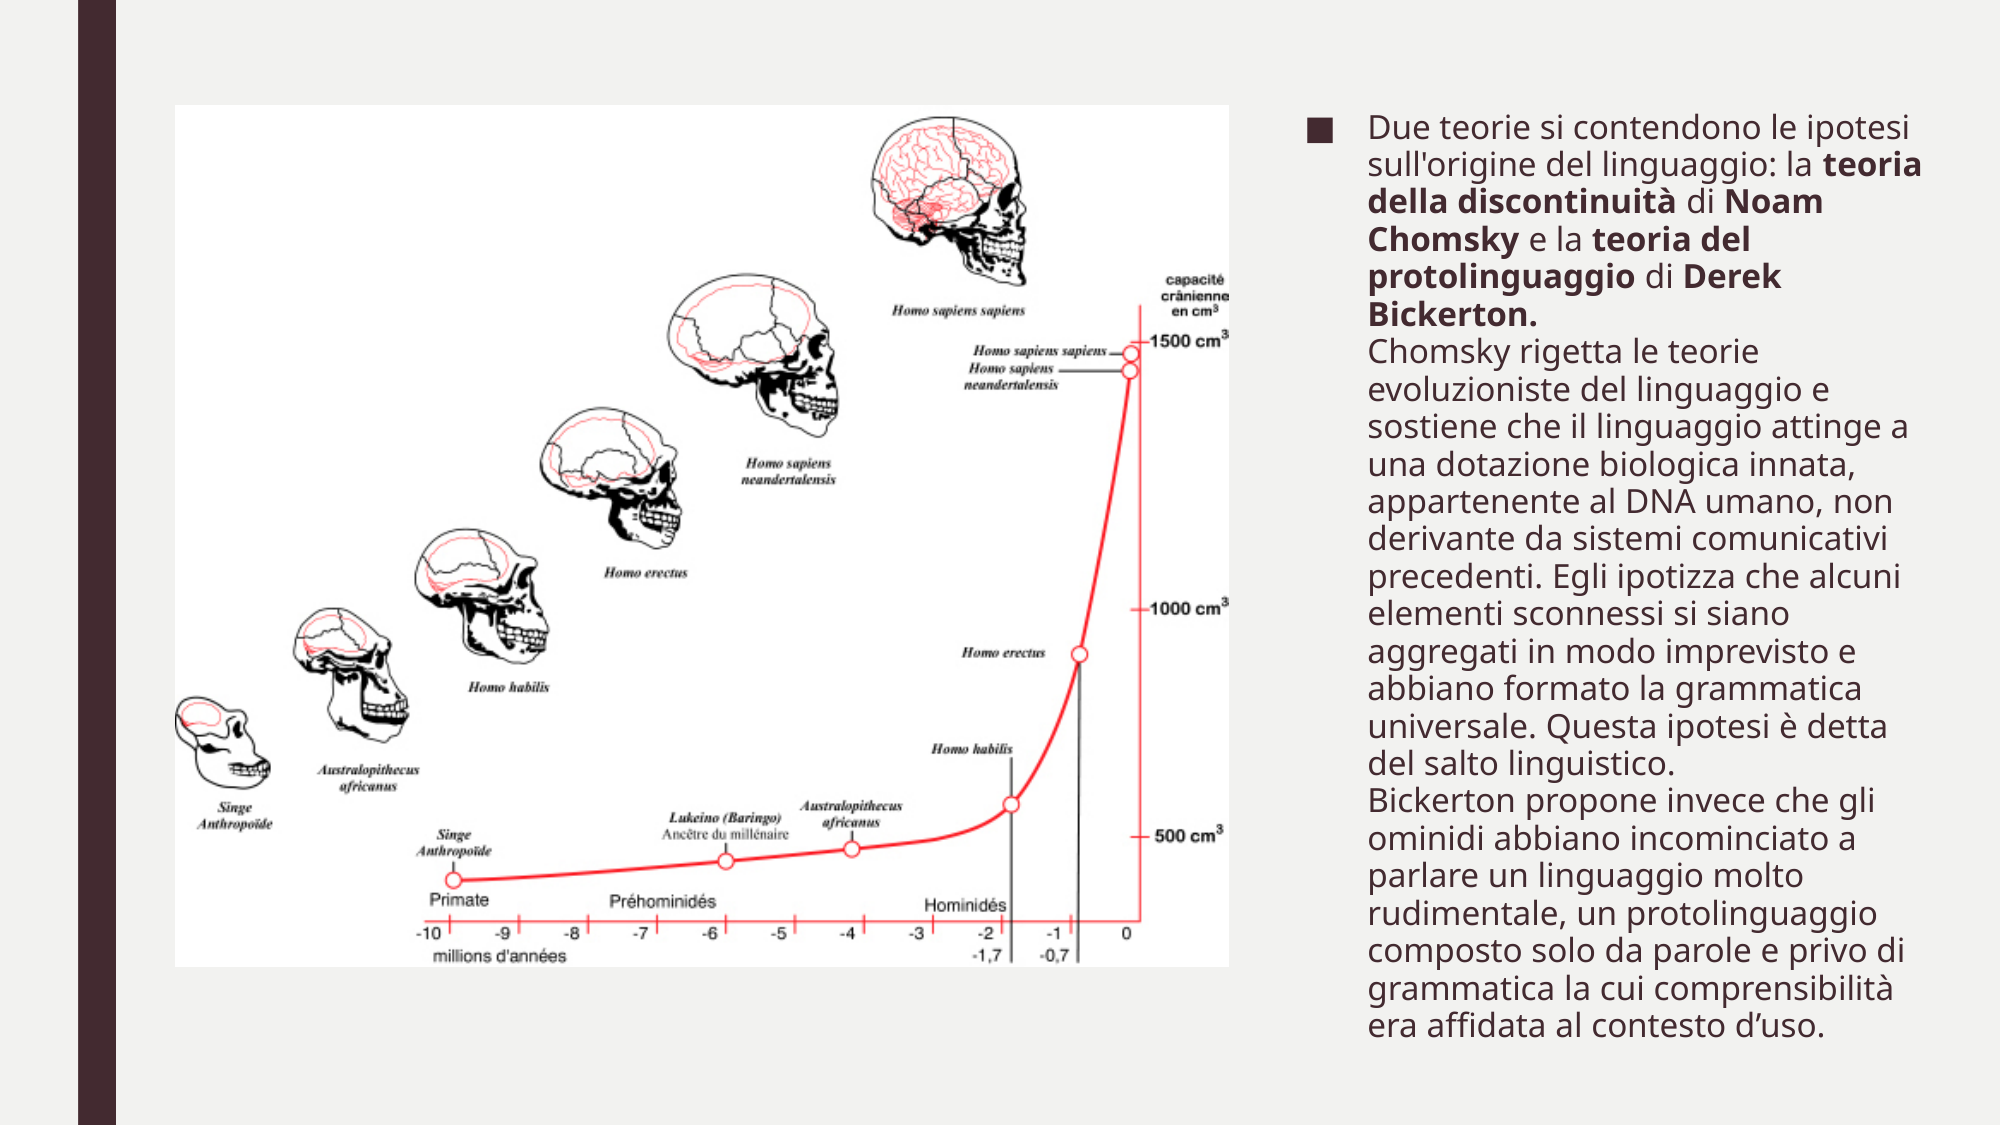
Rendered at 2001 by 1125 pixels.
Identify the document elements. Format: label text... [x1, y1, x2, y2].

text_box [76, 0, 119, 1125]
picture [175, 105, 1229, 967]
list Due teorie si contendono le ipotesi sull'origine del linguaggio: la teoria della discontinuità di Noam Chomsky e la teoria del protolinguaggio di Derek Bickerton. Chomsky rigetta le teorie evoluzioniste del linguaggio e sostiene che il linguaggio attinge a una dotazione biologica innata, appartenente al DNA umano, non derivante da sistemi comunicativi precedenti. Egli ipotizza che alcuni elementi sconnessi si siano aggregati in modo imprevisto e abbiano formato la grammatica universale. Questa ipotesi è detta del salto linguistico. Bickerton propone invece che gli ominidi abbiano incominciato a parlare un linguaggio molto rudimentale, un protolinguaggio composto solo da parole e privo di grammatica la cui comprensibilità era affidata al contesto d’uso. [1289, 101, 1939, 1074]
